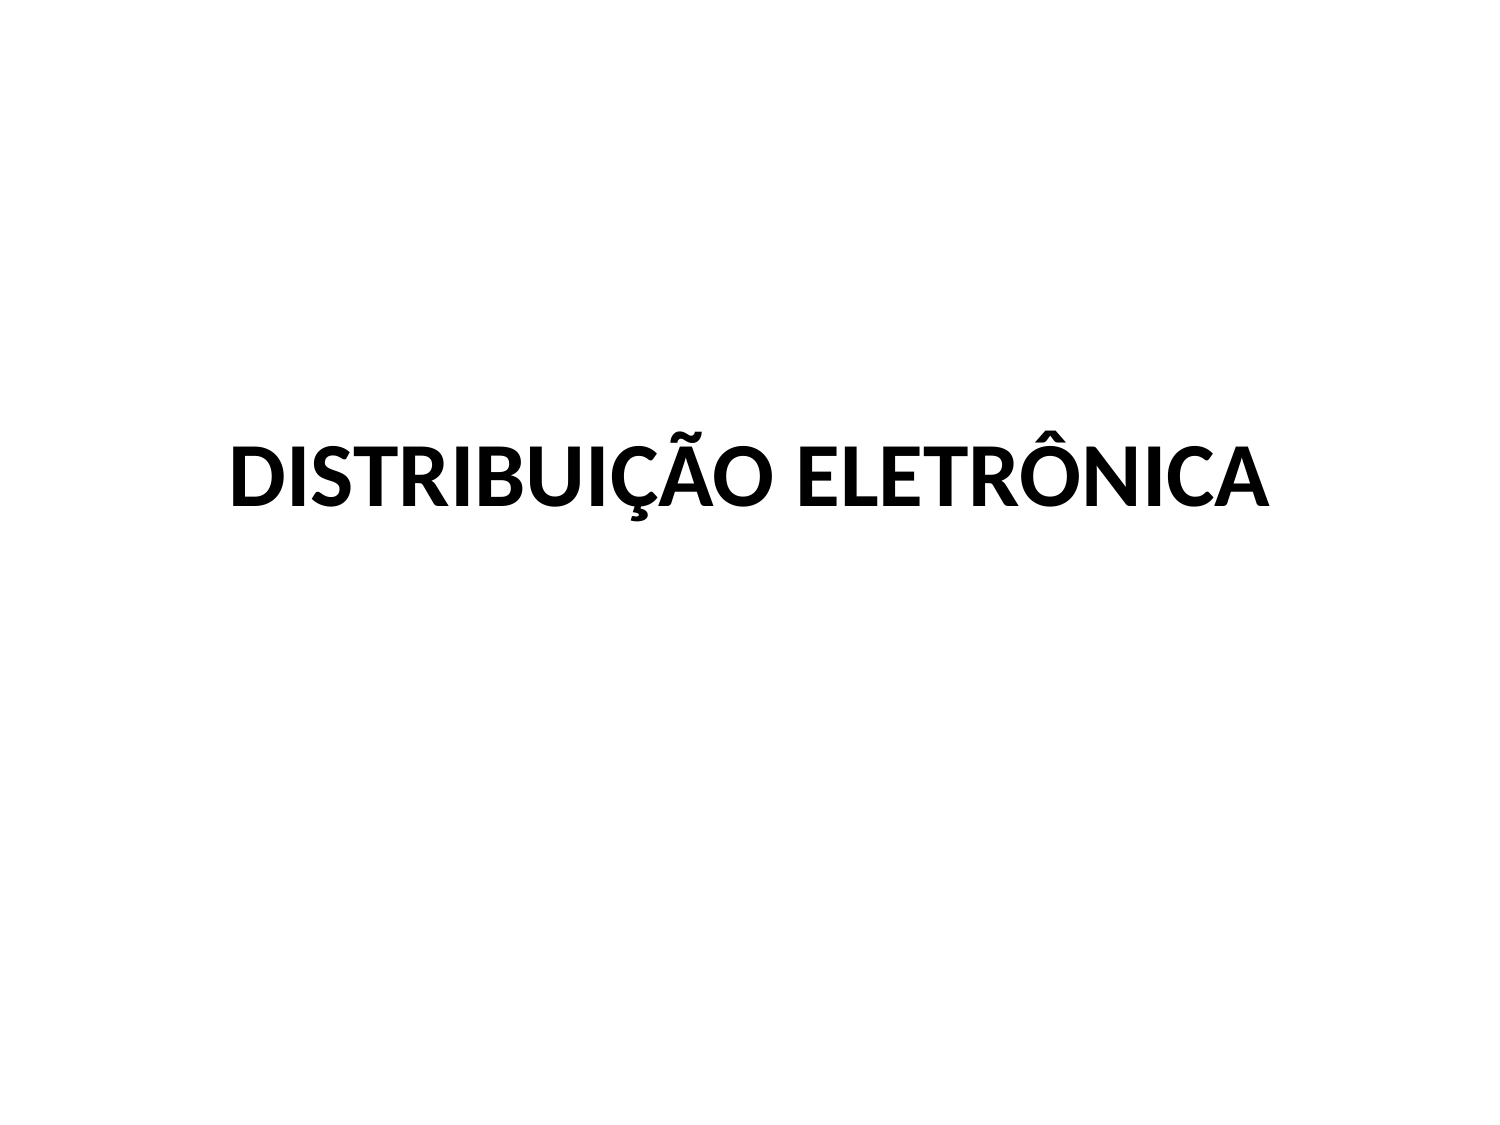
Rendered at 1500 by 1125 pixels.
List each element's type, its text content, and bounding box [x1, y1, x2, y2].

title DISTRIBUIÇÃO ELETRÔNICA [112, 349, 1388, 591]
